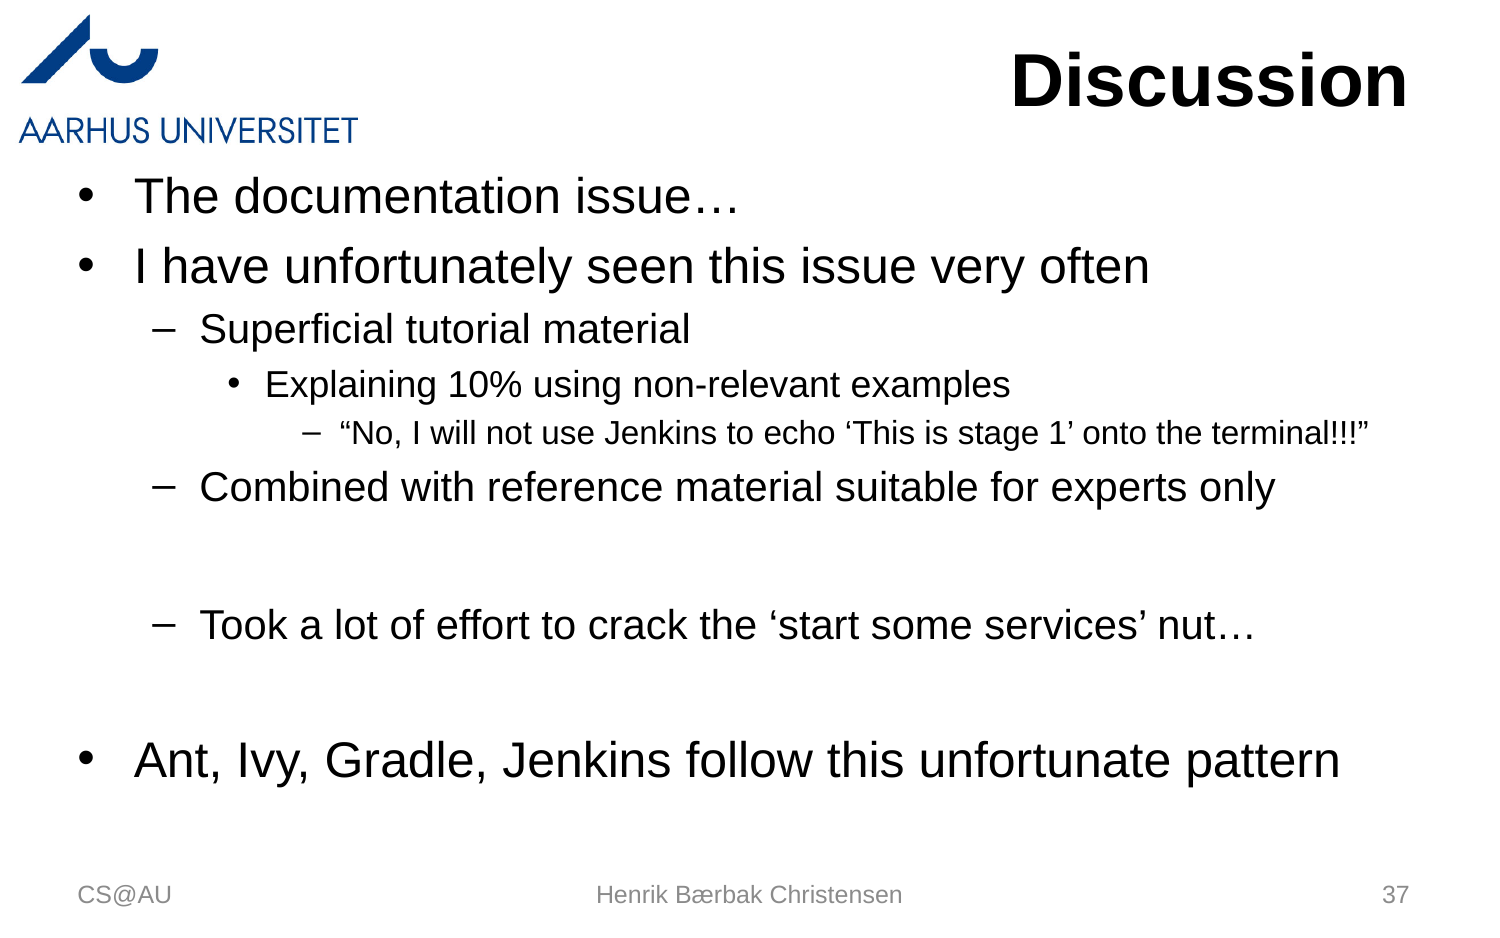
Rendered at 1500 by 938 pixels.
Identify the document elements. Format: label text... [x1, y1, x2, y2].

list The documentation issue… I have unfortunately seen this issue very often Superficial tutorial material Explaining 10% using non-relevant examples “No, I will not use Jenkins to echo ‘This is stage 1’ onto the terminal!!!” Combined with reference material suitable for experts only Took a lot of effort to crack the ‘start some services’ nut… Ant, Ivy, Gradle, Jenkins follow this unfortunate pattern [62, 156, 1425, 865]
slide_number CS@AU [62, 868, 413, 919]
title Discussion [75, 27, 1425, 125]
picture [14, 9, 358, 146]
footer Henrik Bærbak Christensen [512, 868, 988, 919]
slide_number 37 [1074, 868, 1425, 919]
